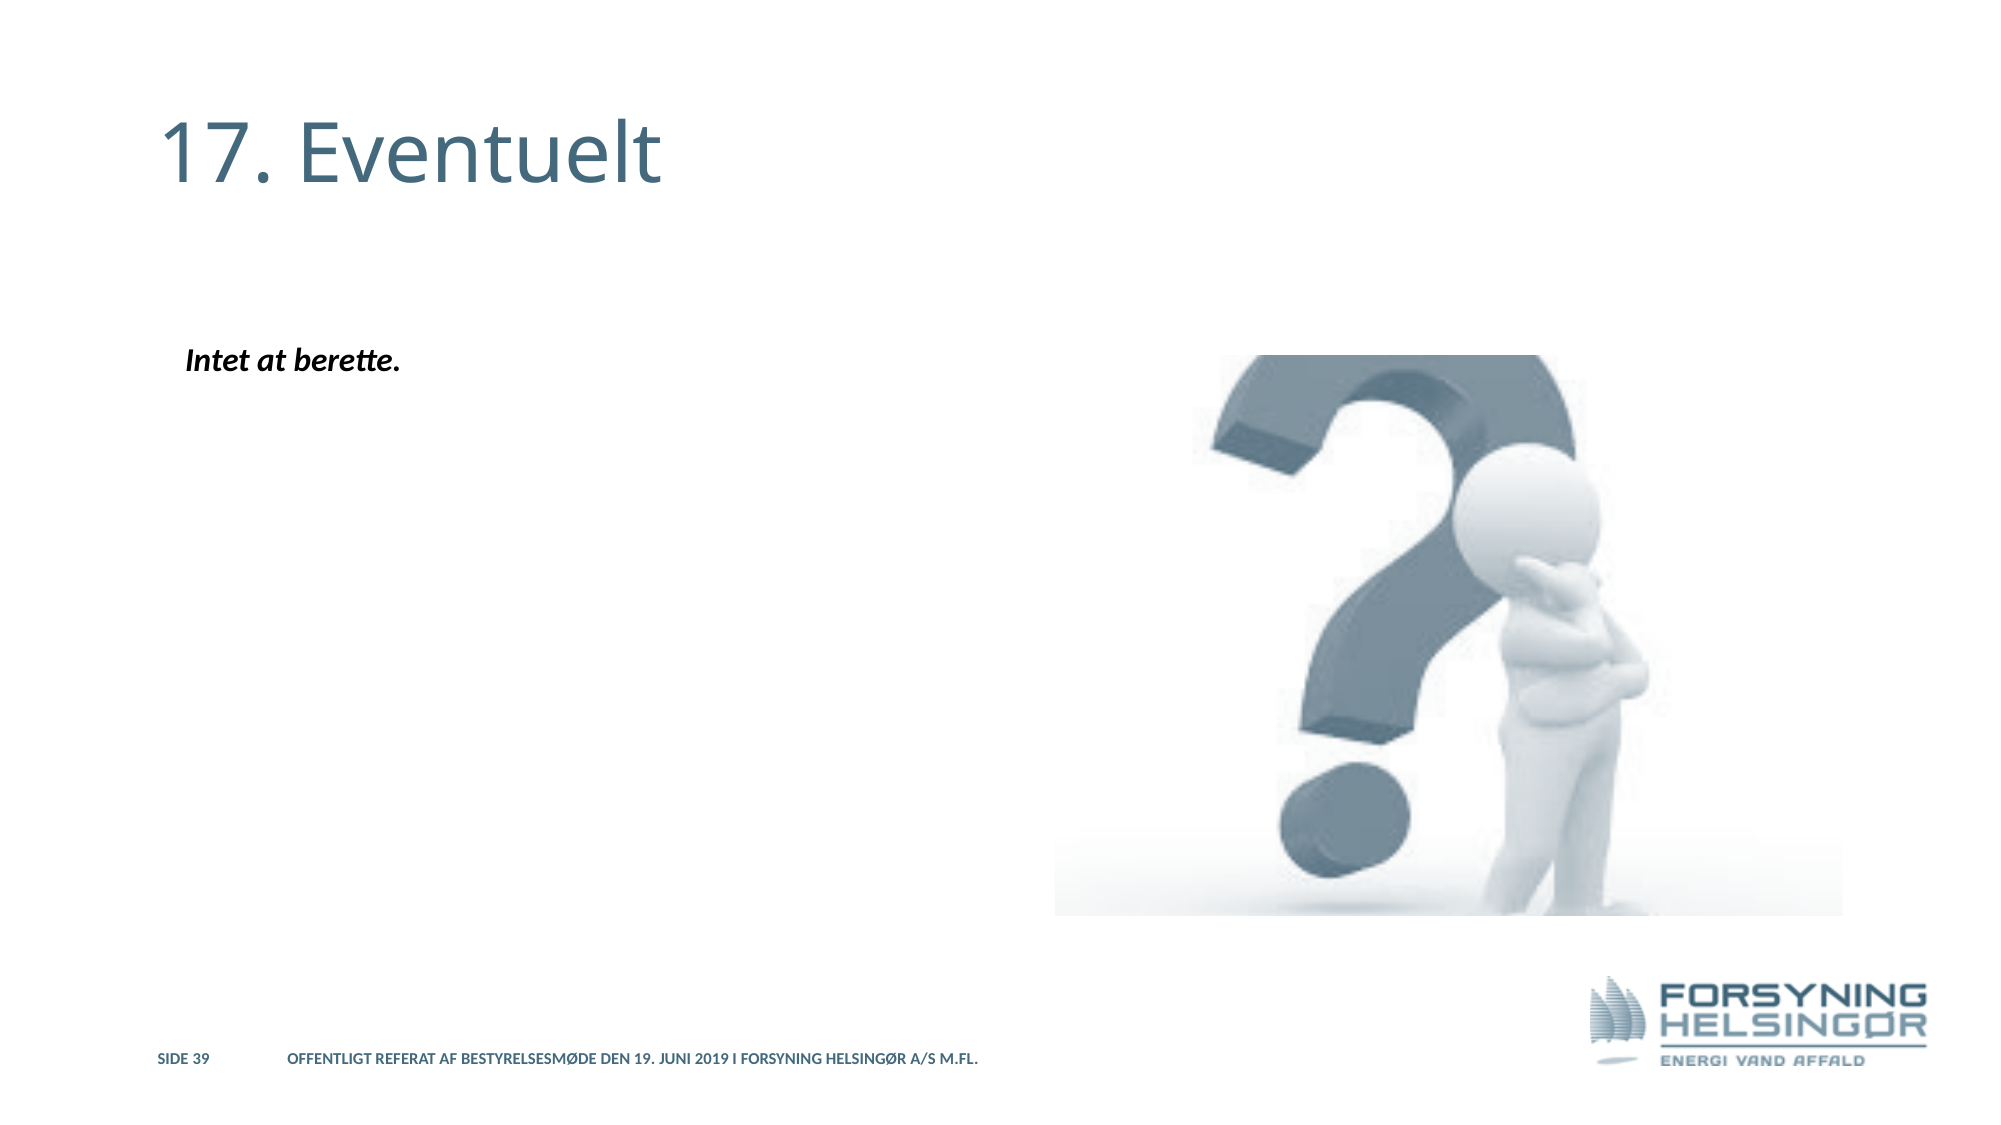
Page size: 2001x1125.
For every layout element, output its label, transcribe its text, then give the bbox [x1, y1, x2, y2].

picture [1590, 976, 1929, 1066]
picture [1054, 355, 1843, 917]
footer Offentligt referat af bestyrelsesmøde den 19. juni 2019 i Forsyning Helsingør A/S m.fl. [287, 1039, 1138, 1068]
text_box Intet at berette. [184, 338, 1024, 379]
title 17. Eventuelt [157, 30, 1843, 268]
slide_number Side 39 [157, 1039, 260, 1068]
